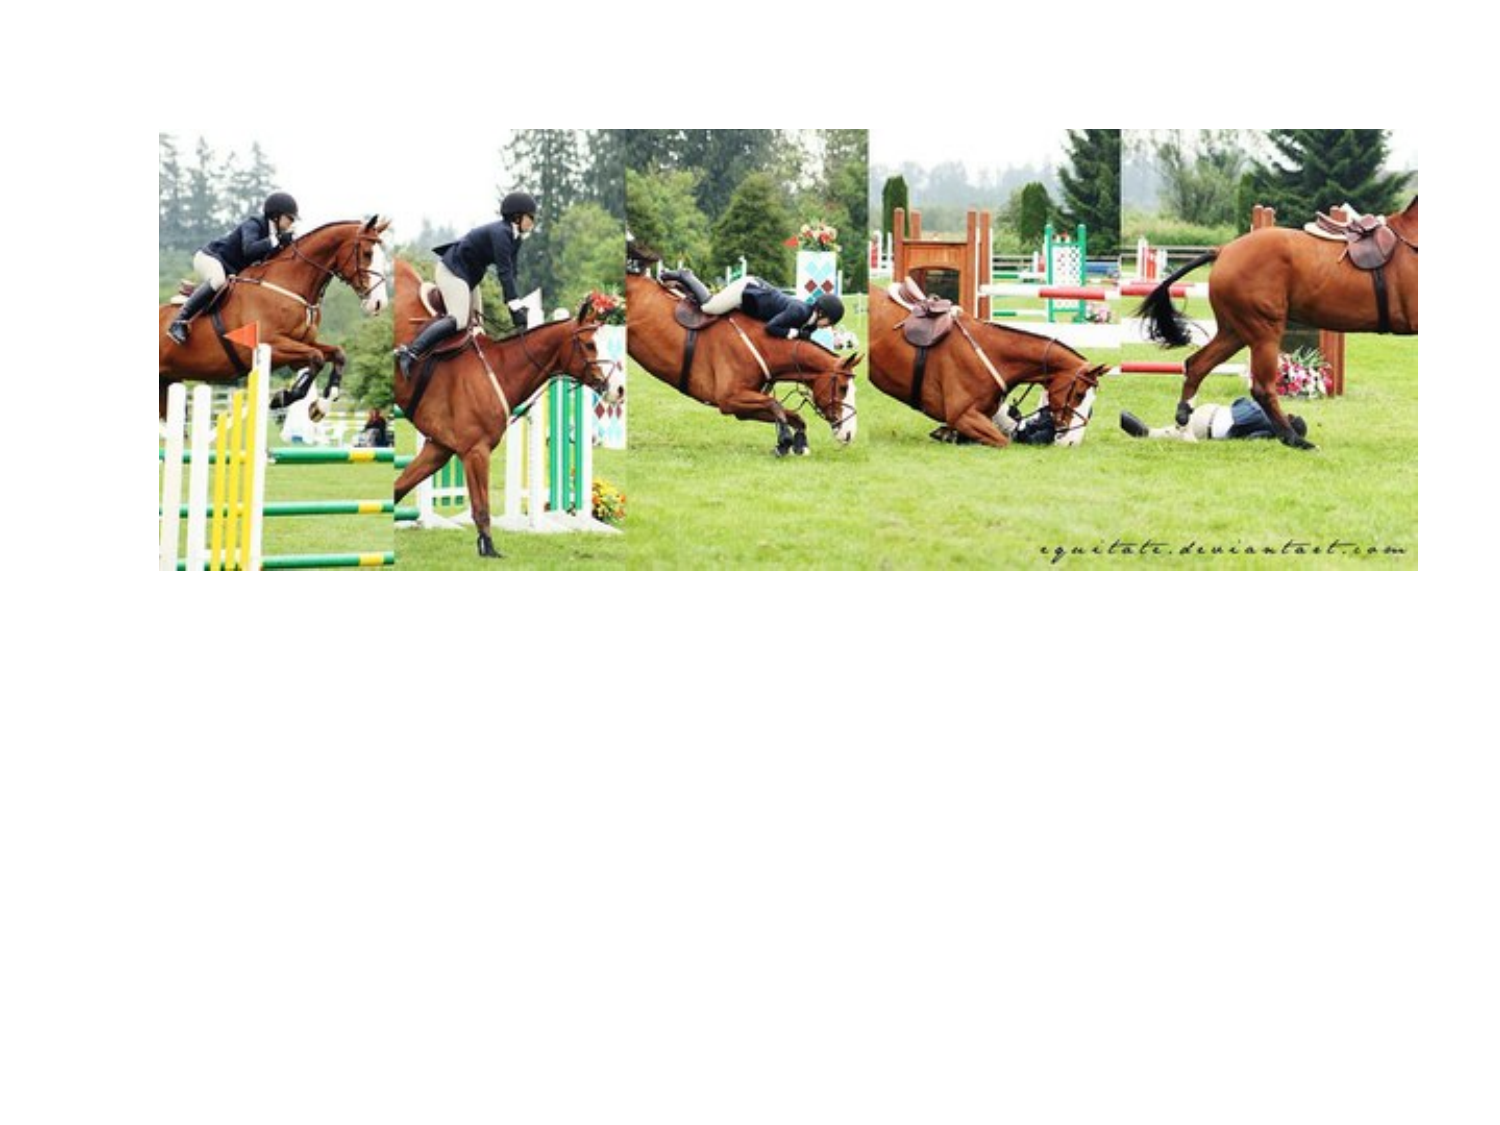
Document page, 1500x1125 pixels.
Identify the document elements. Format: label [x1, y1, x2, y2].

picture [159, 129, 1418, 572]
